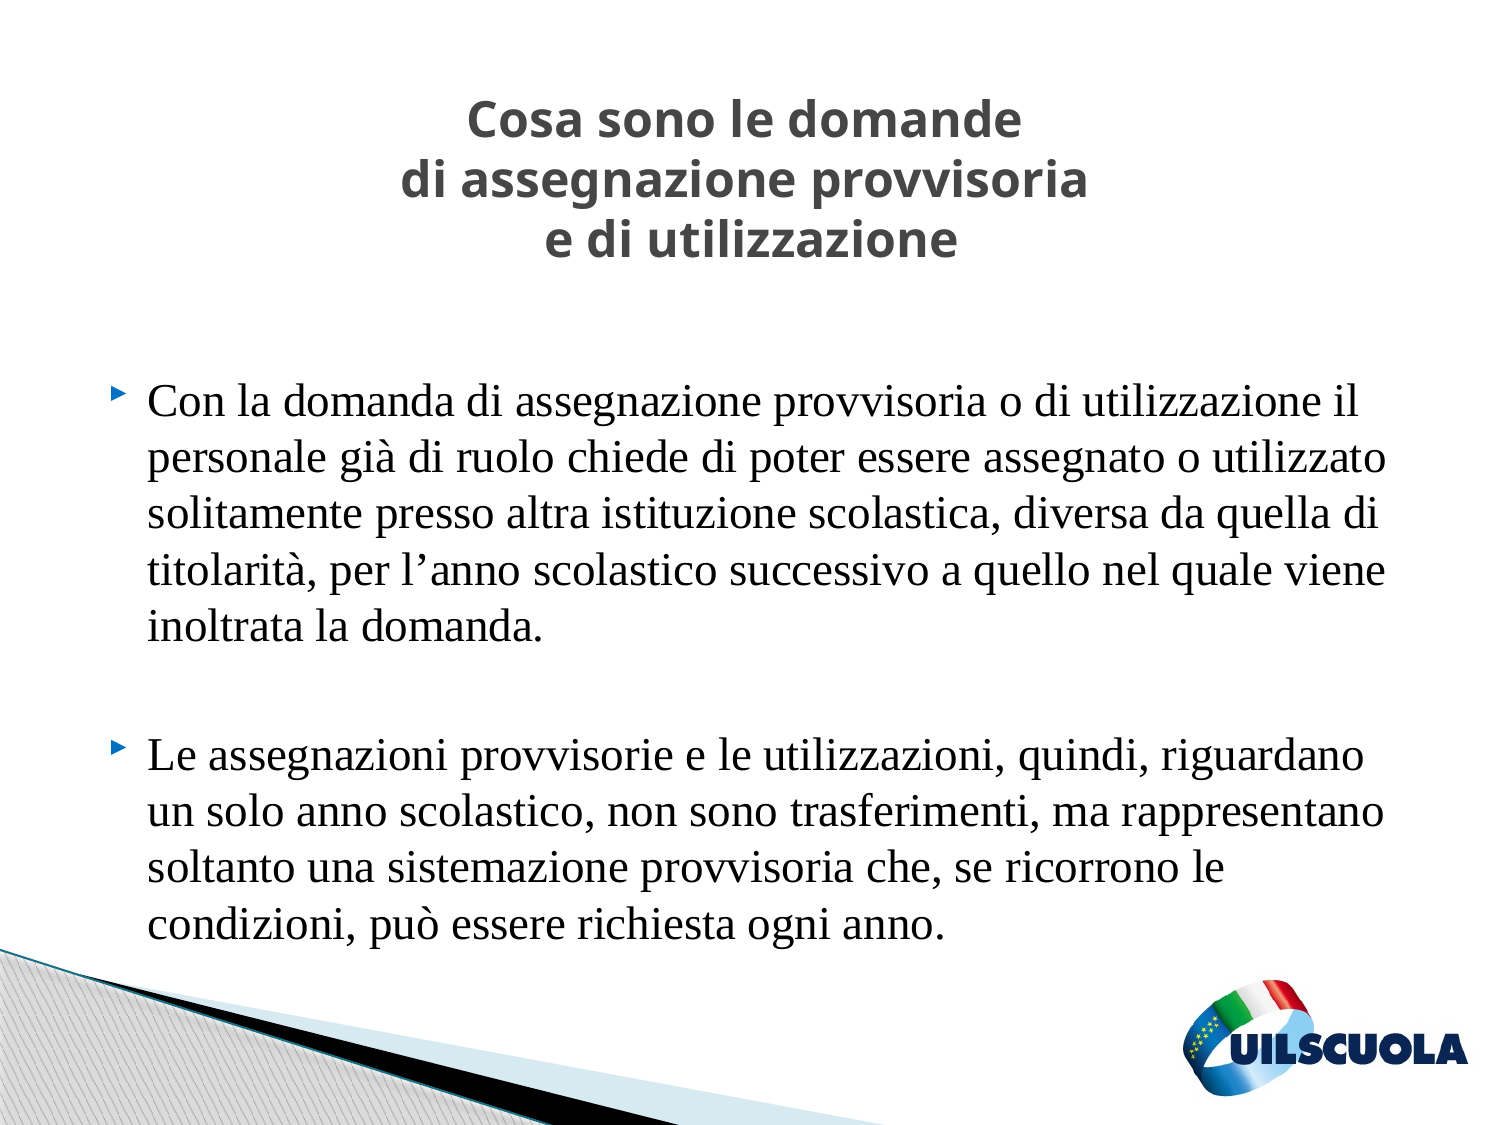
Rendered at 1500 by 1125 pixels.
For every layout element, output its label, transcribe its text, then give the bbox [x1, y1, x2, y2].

title Cosa sono le domande di assegnazione provvisoria e di utilizzazione [76, 54, 1427, 301]
picture [1174, 975, 1478, 1101]
list Con la domanda di assegnazione provvisoria o di utilizzazione il personale già di ruolo chiede di poter essere assegnato o utilizzato solitamente presso altra istituzione scolastica, diversa da quella di titolarità, per l’anno scolastico successivo a quello nel quale viene inoltrata la domanda. Le assegnazioni provvisorie e le utilizzazioni, quindi, riguardano un solo anno scolastico, non sono trasferimenti, ma rappresentano soltanto una sistemazione provvisoria che, se ricorrono le condizioni, può essere richiesta ogni anno. [76, 361, 1427, 958]
